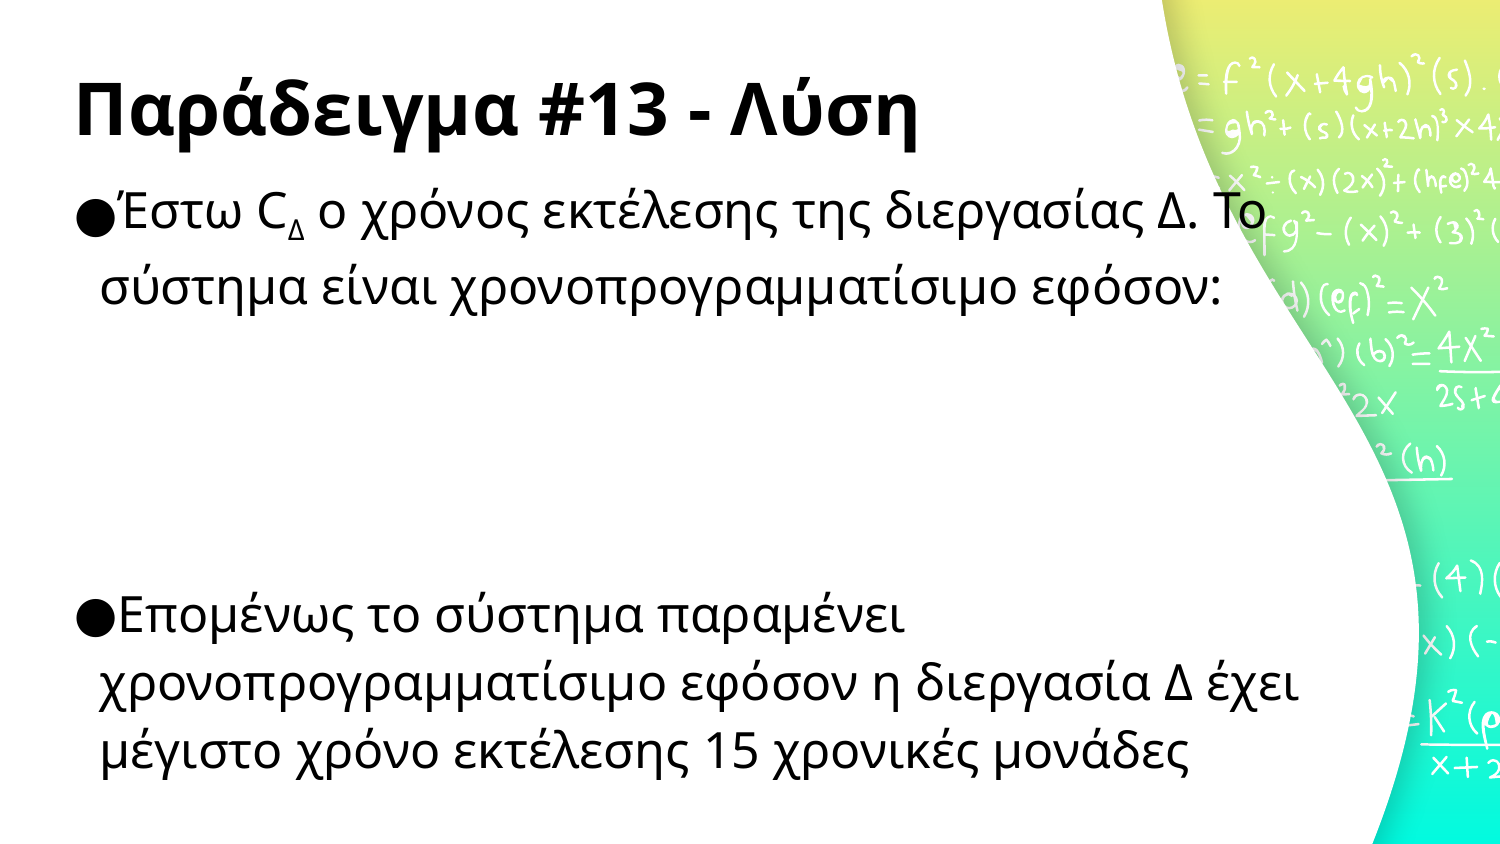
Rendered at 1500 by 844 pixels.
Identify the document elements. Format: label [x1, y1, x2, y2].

title [59, 47, 1418, 142]
